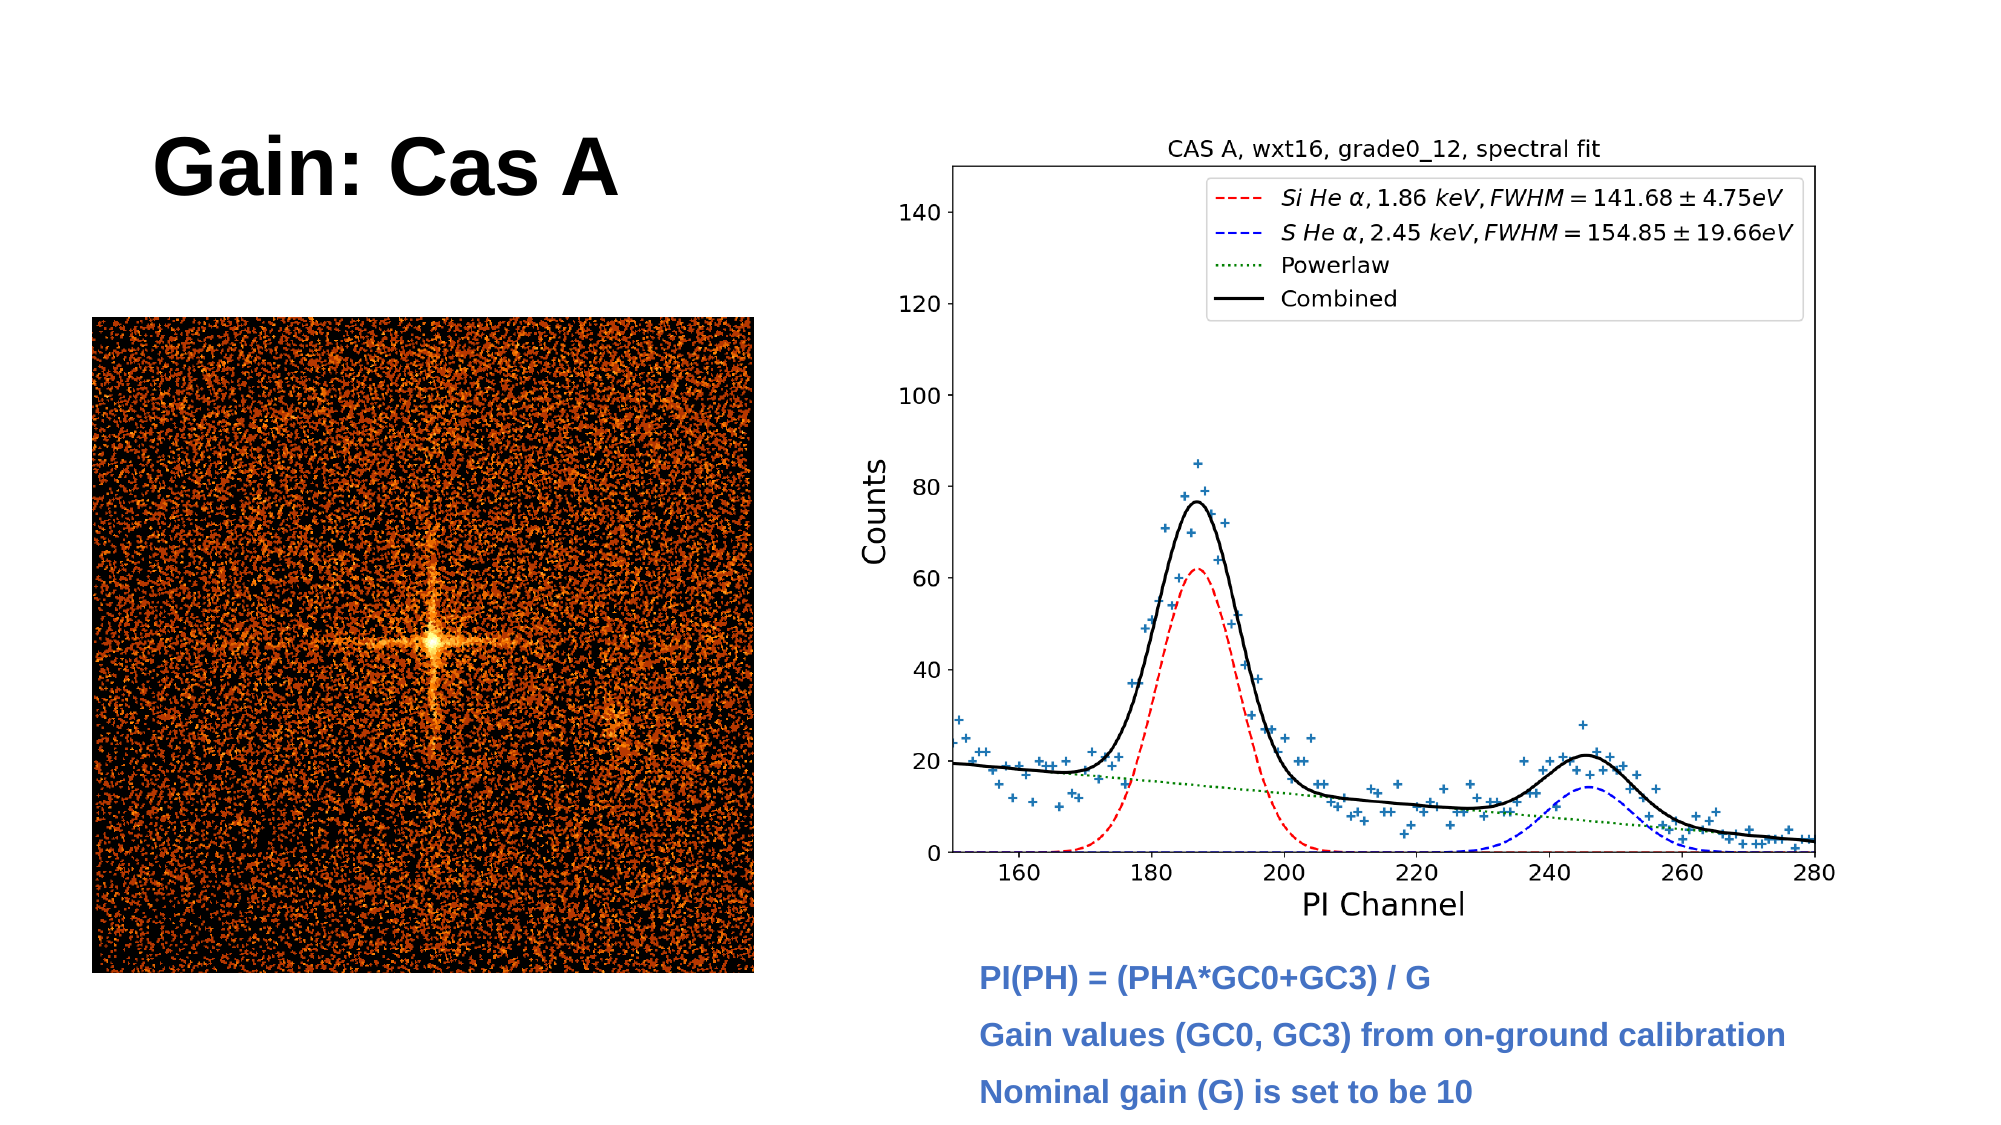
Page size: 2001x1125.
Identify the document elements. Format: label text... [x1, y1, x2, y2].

picture [92, 317, 754, 973]
title Gain: Cas A [137, 59, 813, 278]
list PI(PH) = (PHA*GC0+GC3) / G Gain values (GC0, GC3) from on-ground calibration Nominal gain (G) is set to be 10 [964, 953, 1821, 1111]
picture [813, 59, 1926, 950]
